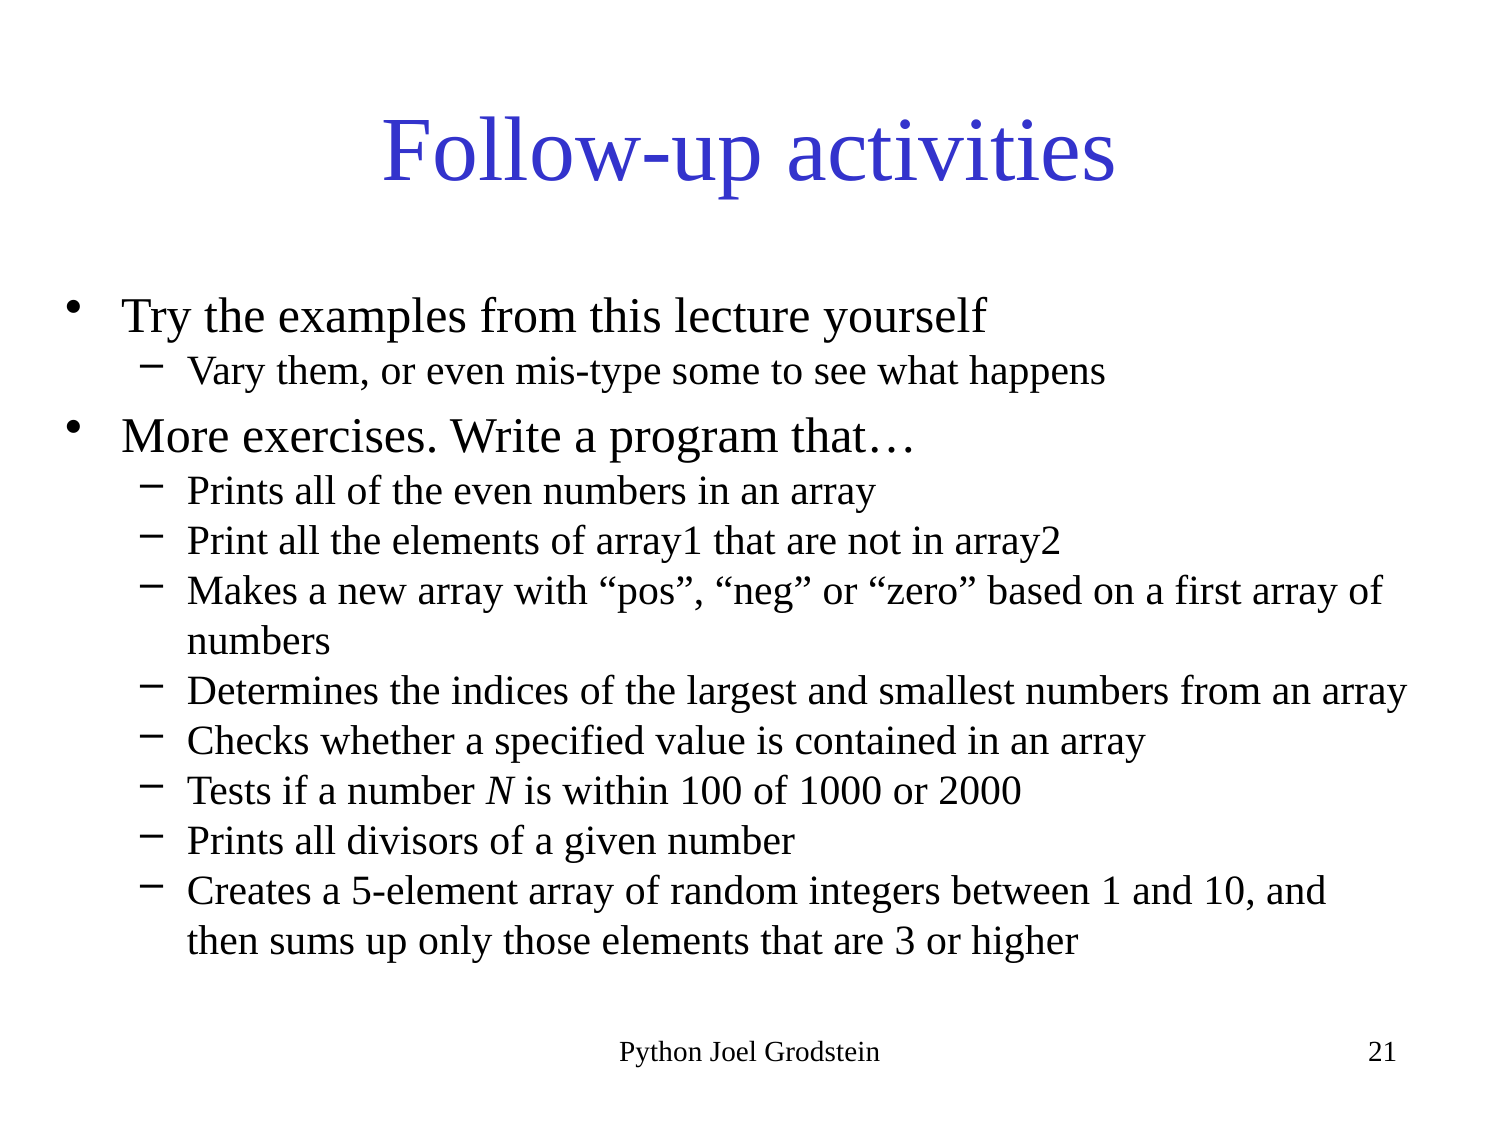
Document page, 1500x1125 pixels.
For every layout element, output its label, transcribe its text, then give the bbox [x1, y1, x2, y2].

footer Python Joel Grodstein [512, 1024, 988, 1101]
title Follow-up activities [112, 50, 1388, 238]
list Try the examples from this lecture yourself Vary them, or even mis-type some to see what happens More exercises. Write a program that… Prints all of the even numbers in an array Print all the elements of array1 that are not in array2 Makes a new array with “pos”, “neg” or “zero” based on a first array of numbers Determines the indices of the largest and smallest numbers from an array Checks whether a specified value is contained in an array Tests if a number N is within 100 of 1000 or 2000 Prints all divisors of a given number Creates a 5-element array of random integers between 1 and 10, and then sums up only those elements that are 3 or higher [50, 275, 1425, 1000]
